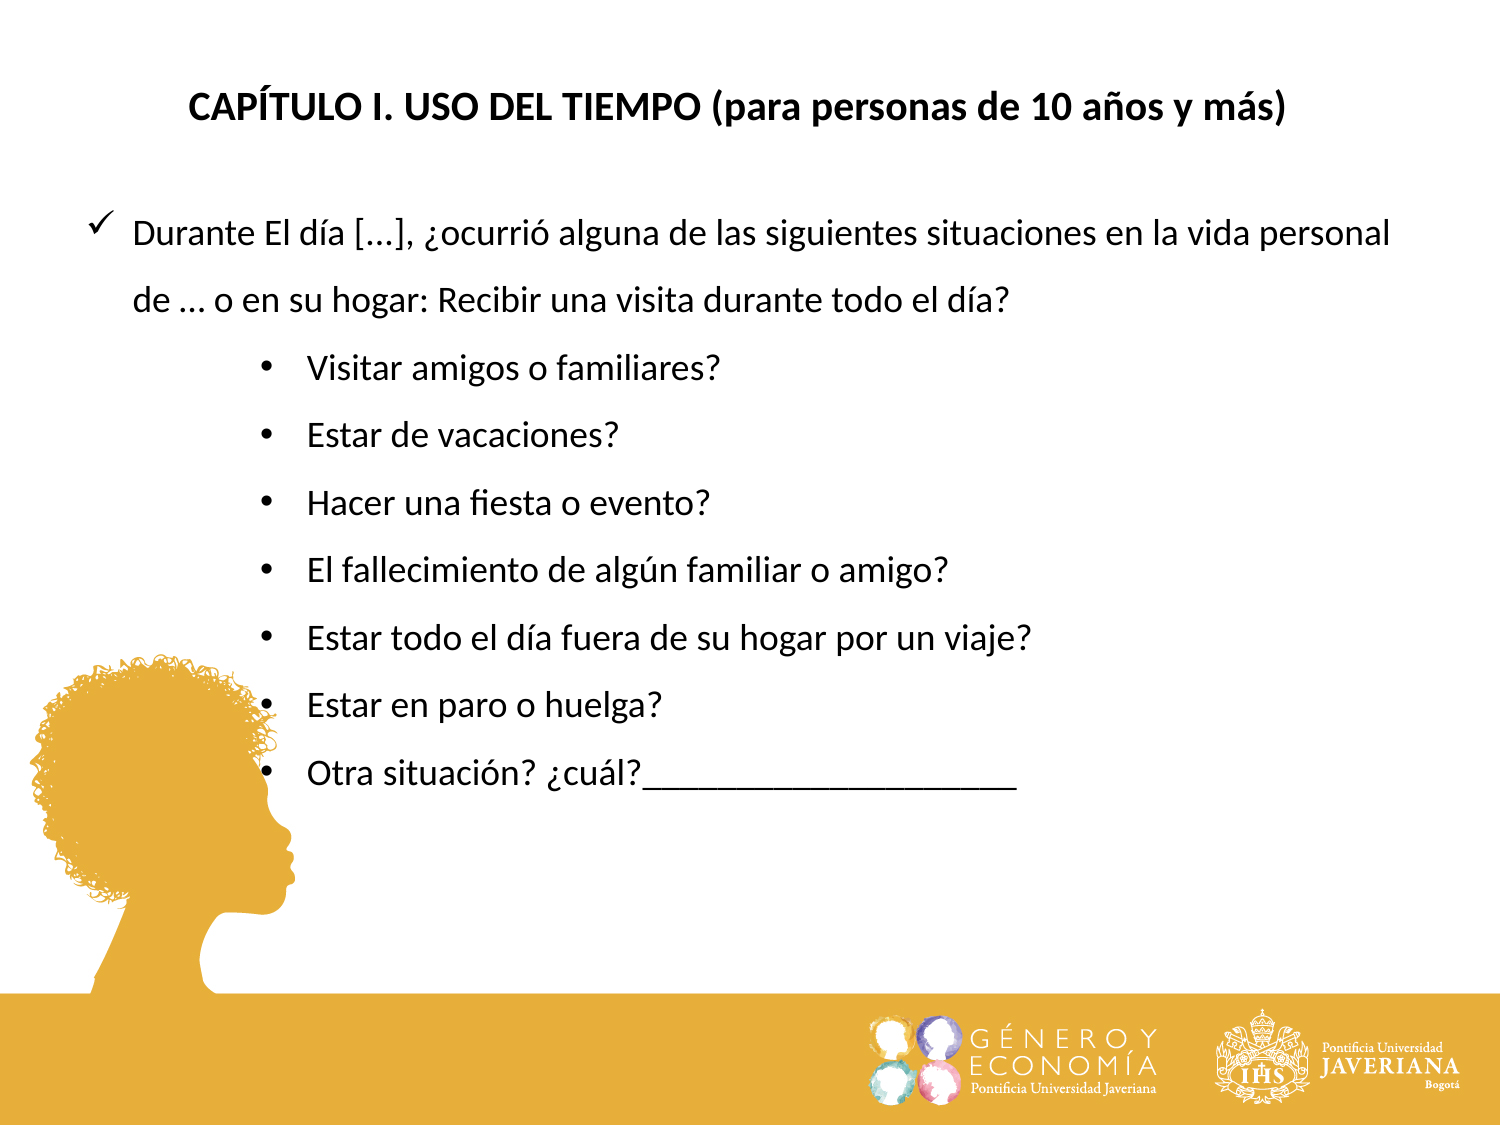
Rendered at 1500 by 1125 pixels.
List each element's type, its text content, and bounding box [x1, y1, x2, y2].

picture [0, 0, 1500, 1125]
text_box CAPÍTULO I. USO DEL TIEMPO (para personas de 10 años y más) [173, 71, 1365, 136]
text_box Durante El día [...], ¿ocurrió alguna de las siguientes situaciones en la vida personal de … o en su hogar: Recibir una visita durante todo el día? Visitar amigos o familiares? Estar de vacaciones? Hacer una fiesta o evento? El fallecimiento de algún familiar o amigo? Estar todo el día fuera de su hogar por un viaje? Estar en paro o huelga? Otra situación? ¿cuál?____________________ [70, 178, 1430, 801]
